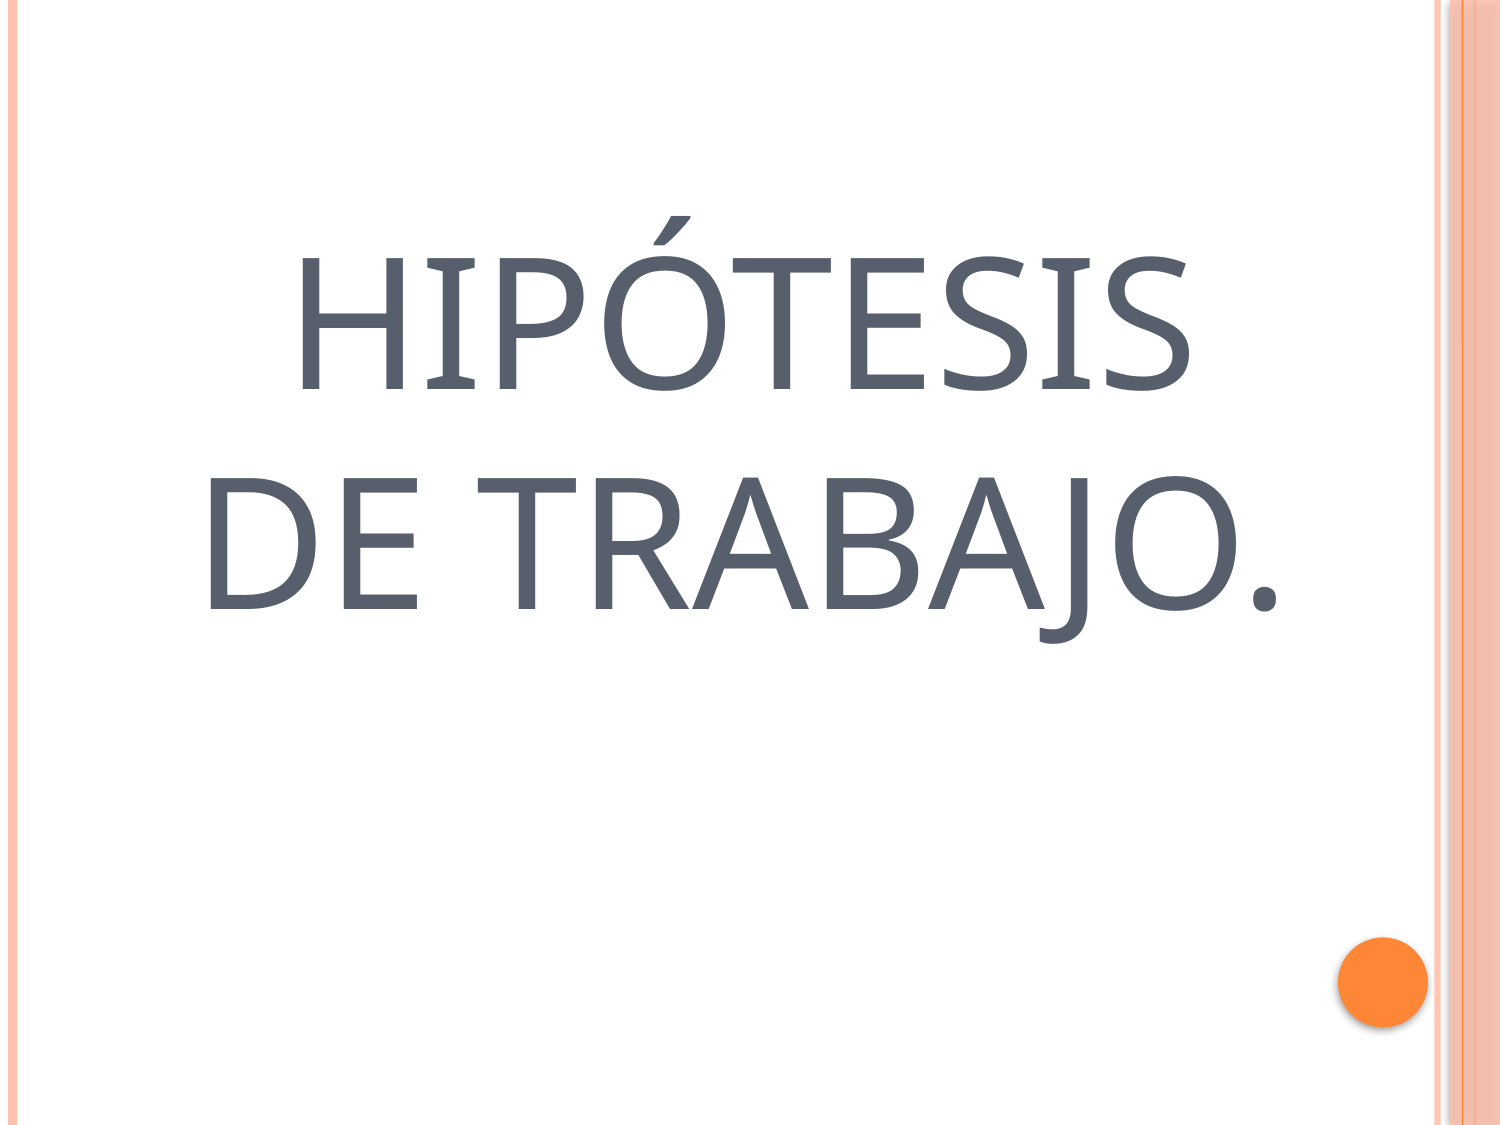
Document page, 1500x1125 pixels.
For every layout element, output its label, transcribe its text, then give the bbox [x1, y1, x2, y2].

text_box HIPÓTESIS DE TRABAJO. [128, 199, 1354, 846]
